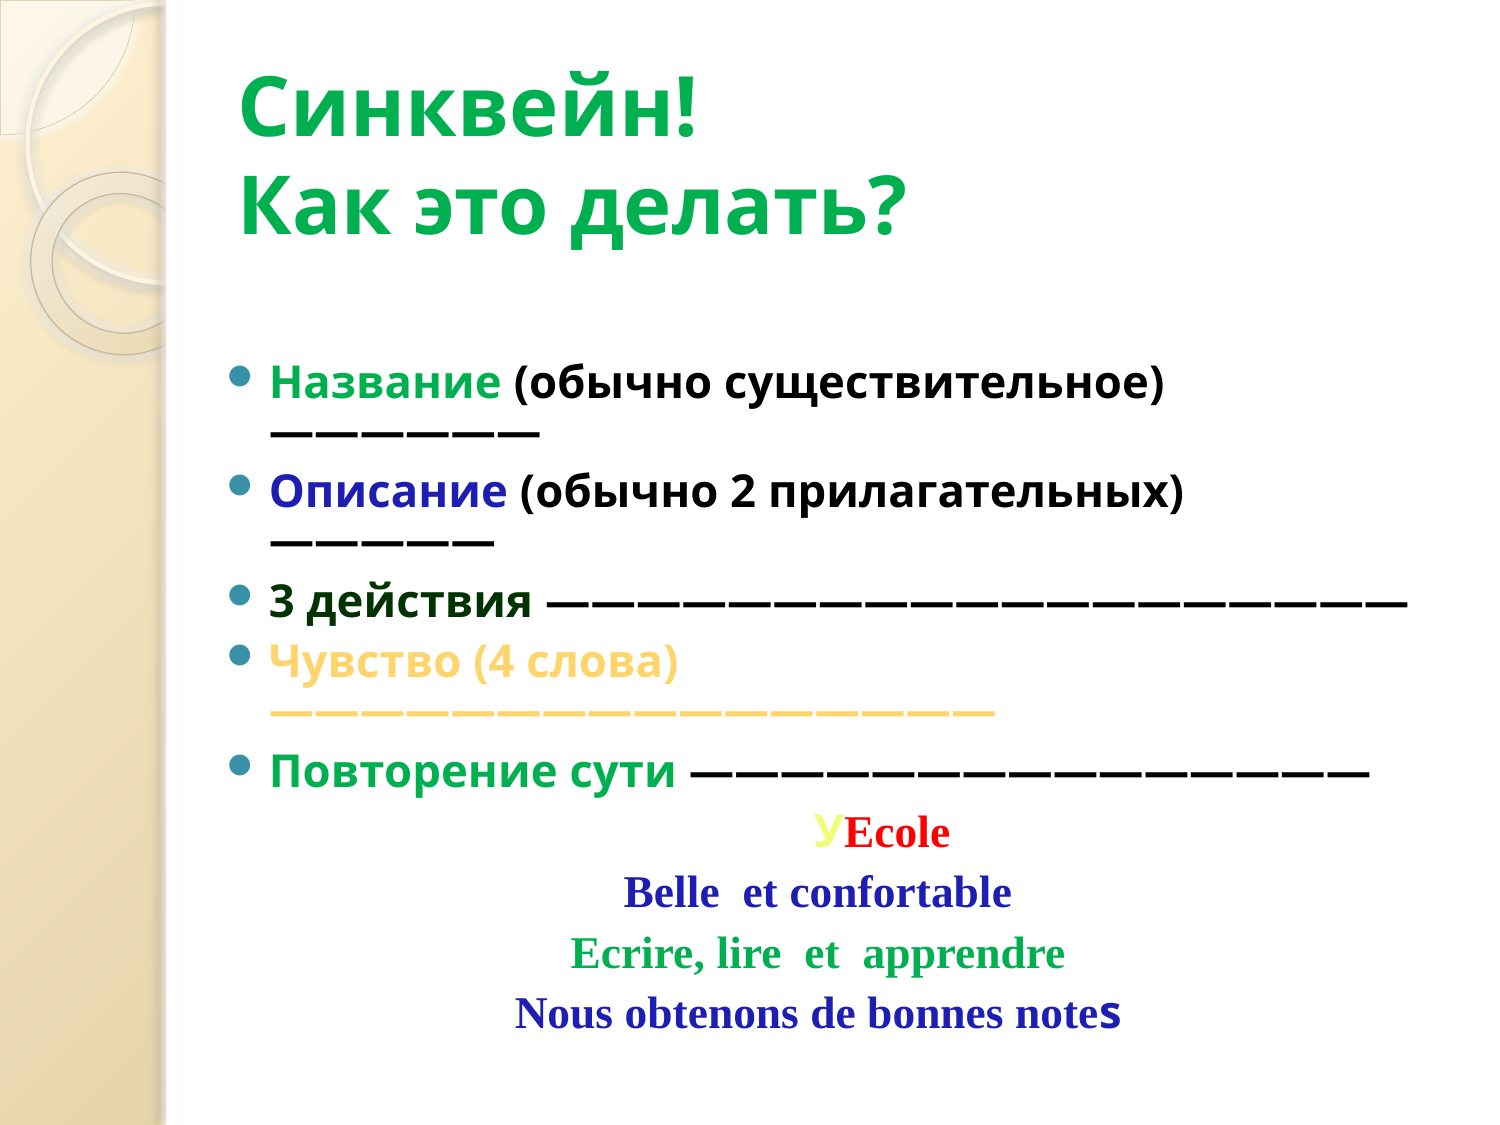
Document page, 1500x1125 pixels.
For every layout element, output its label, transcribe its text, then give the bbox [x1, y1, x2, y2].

list Название (обычно существительное) —————— Описание (обычно 2 прилагательных) ————— 3 действия ——————————————————— Чувство (4 слова) ———————————————— Повторение сути ——————————————— УEcole Belle et confortable Ecrire, lire et apprendre Nous obtenons de bonnes notes [198, 351, 1426, 1083]
title Синквейн! Как это делать? [222, 45, 1425, 258]
